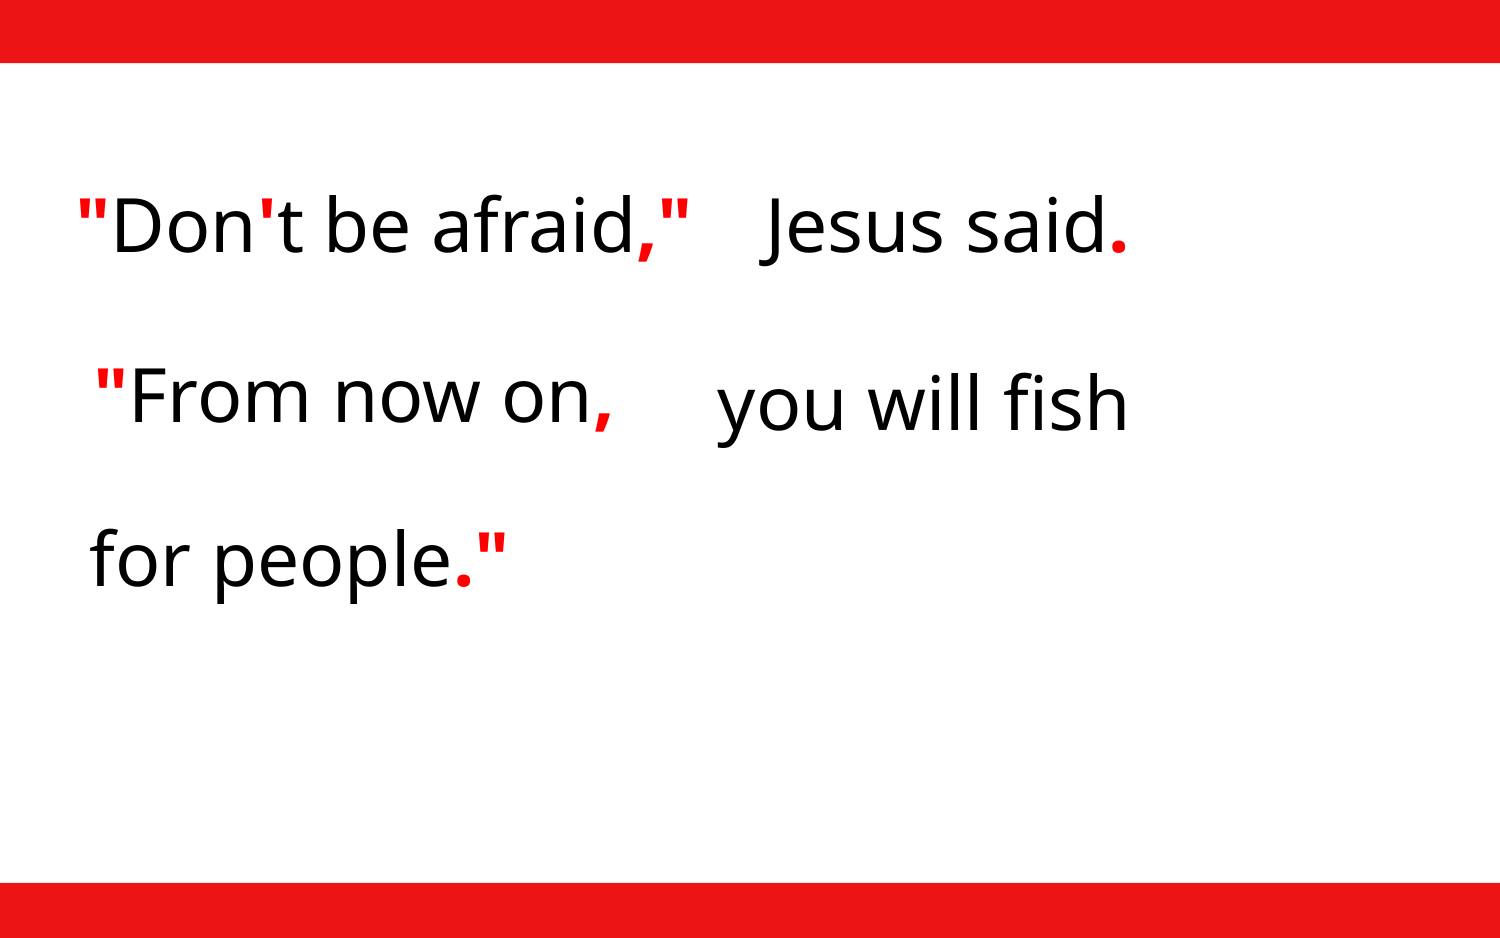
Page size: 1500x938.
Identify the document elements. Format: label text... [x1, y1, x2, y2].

text_box [0, 882, 1500, 938]
text_box you will fish [702, 303, 1198, 473]
text_box "From now on, [78, 294, 685, 462]
text_box [0, 0, 1500, 64]
text_box "Don't be afraid," [60, 124, 739, 295]
text_box for people." [74, 459, 616, 652]
list Jesus said. [750, 125, 1182, 303]
